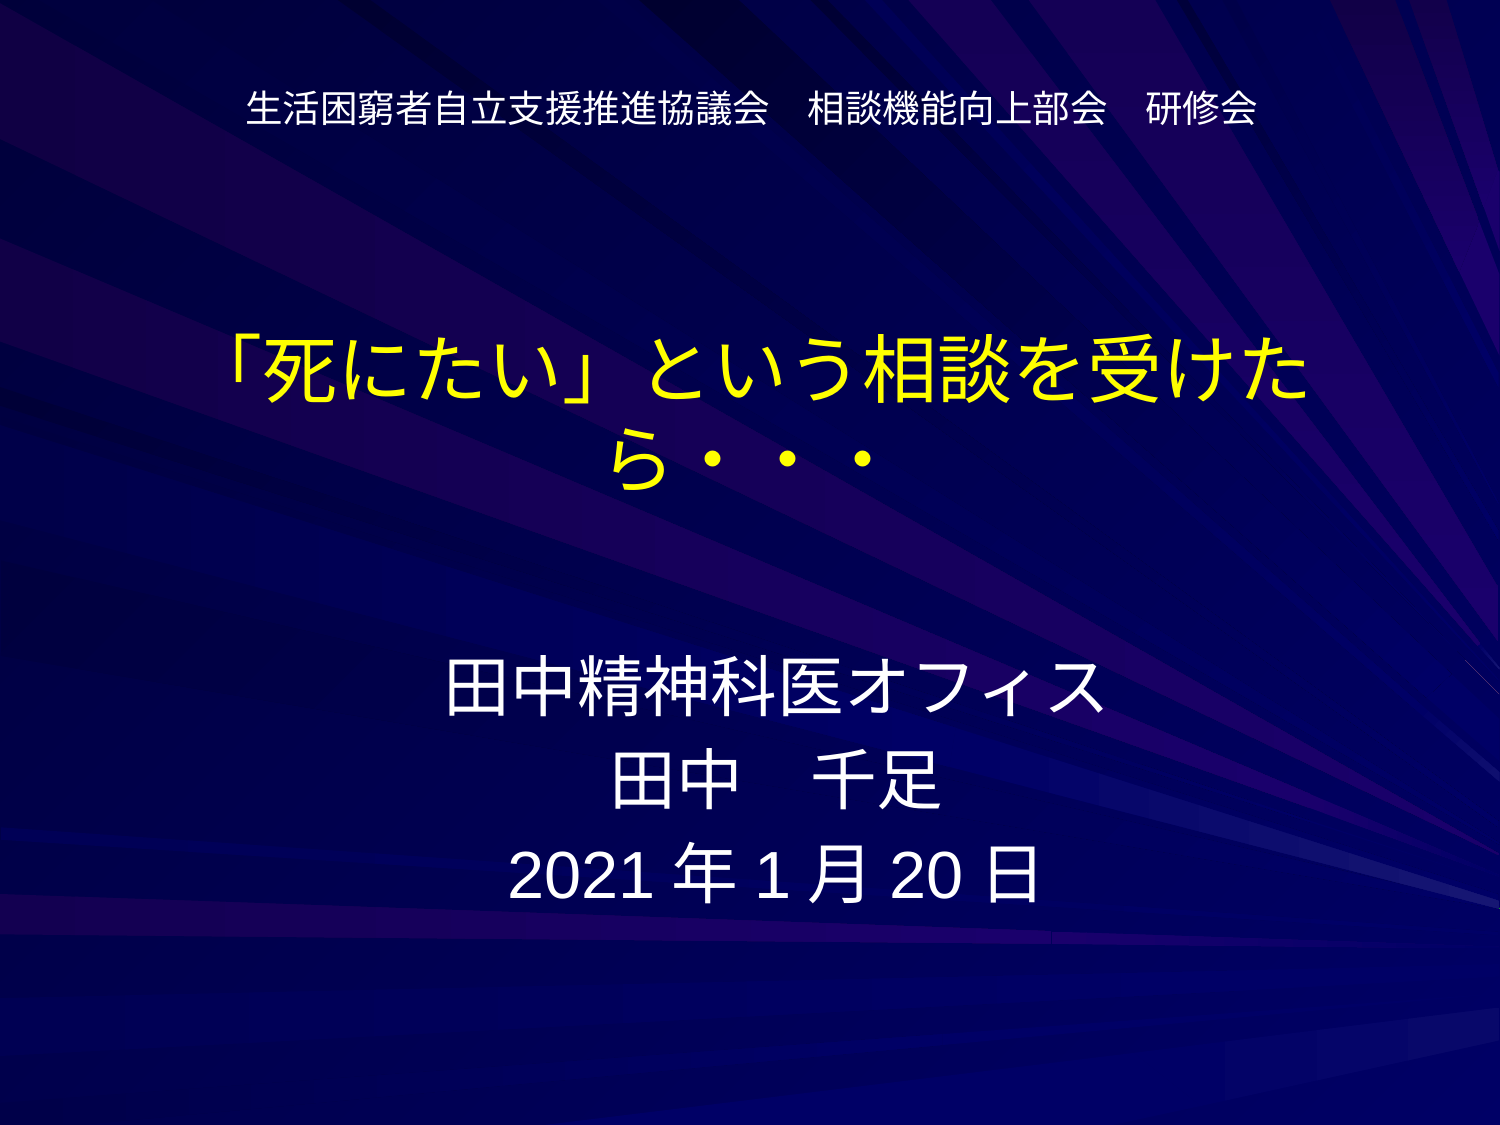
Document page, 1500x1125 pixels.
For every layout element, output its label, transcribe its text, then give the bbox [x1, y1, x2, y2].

text_box 生活困窮者自立支援推進協議会 相談機能向上部会 研修会 [230, 78, 1306, 138]
subtitle 田中精神科医オフィス 田中 千足 2021年1月20日 [224, 637, 1330, 926]
title 「死にたい」という相談を受けたら・・・ [74, 262, 1426, 563]
